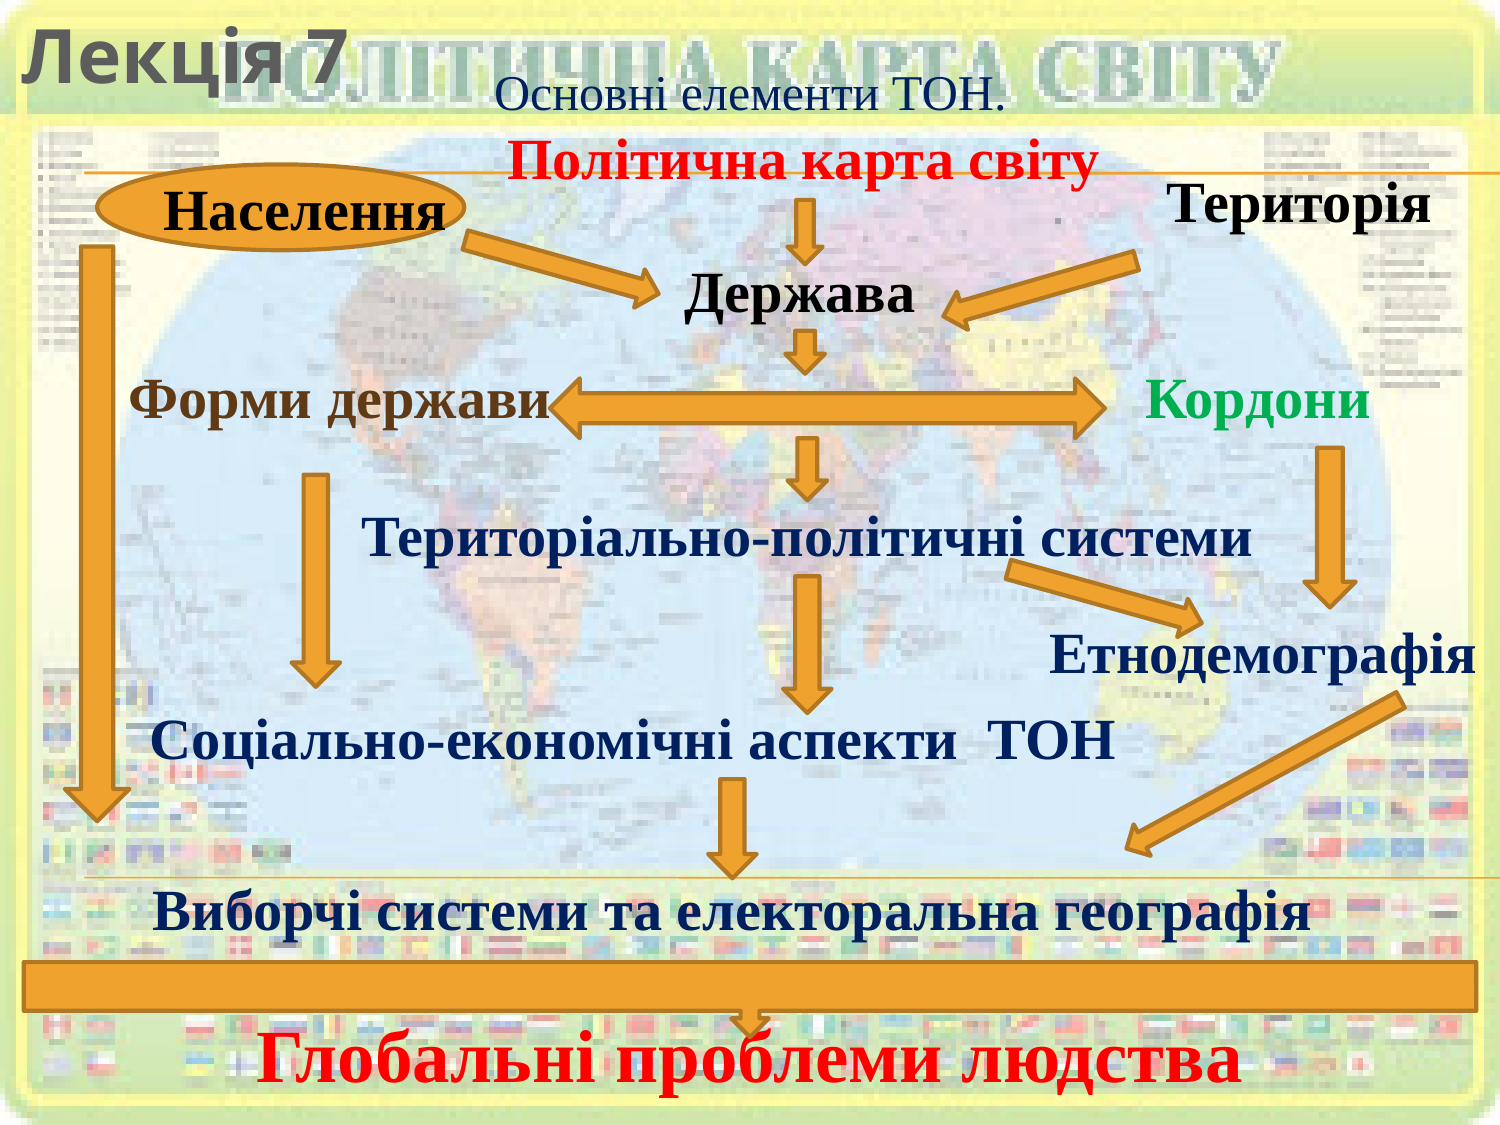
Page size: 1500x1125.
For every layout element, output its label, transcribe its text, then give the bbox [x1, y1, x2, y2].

text_box Виборчі системи та електоральна географія [137, 864, 1327, 949]
text_box Населення [149, 164, 463, 250]
text_box Етнодемографія [1034, 607, 1493, 693]
text_box [785, 197, 825, 267]
text_box Соціально-економічні аспекти ТОН [135, 693, 1131, 779]
text_box Глобальні проблеми людства [241, 1013, 1259, 1105]
text_box Лекція 7 [0, 1, 372, 107]
text_box [1124, 690, 1407, 858]
text_box Політична карта світу [492, 114, 1115, 199]
text_box Кордони [1130, 352, 1387, 438]
text_box [1302, 445, 1358, 610]
text_box [941, 249, 1141, 332]
text_box [62, 244, 132, 824]
text_box [289, 472, 343, 689]
text_box [781, 574, 834, 716]
text_box [783, 328, 827, 376]
text_box [95, 175, 149, 240]
text_box [460, 228, 661, 310]
text_box [21, 960, 1479, 1040]
text_box [785, 436, 830, 503]
text_box Територія [1151, 157, 1448, 242]
text_box Держава [669, 246, 931, 332]
text_box Форми держави [116, 352, 567, 438]
text_box Основні елементи ТОН. [6, 53, 1500, 128]
text_box [1003, 557, 1204, 639]
text_box [706, 777, 759, 881]
text_box Територіально-політичні системи [346, 490, 1269, 576]
text_box [463, 198, 467, 217]
text_box [547, 376, 1108, 441]
